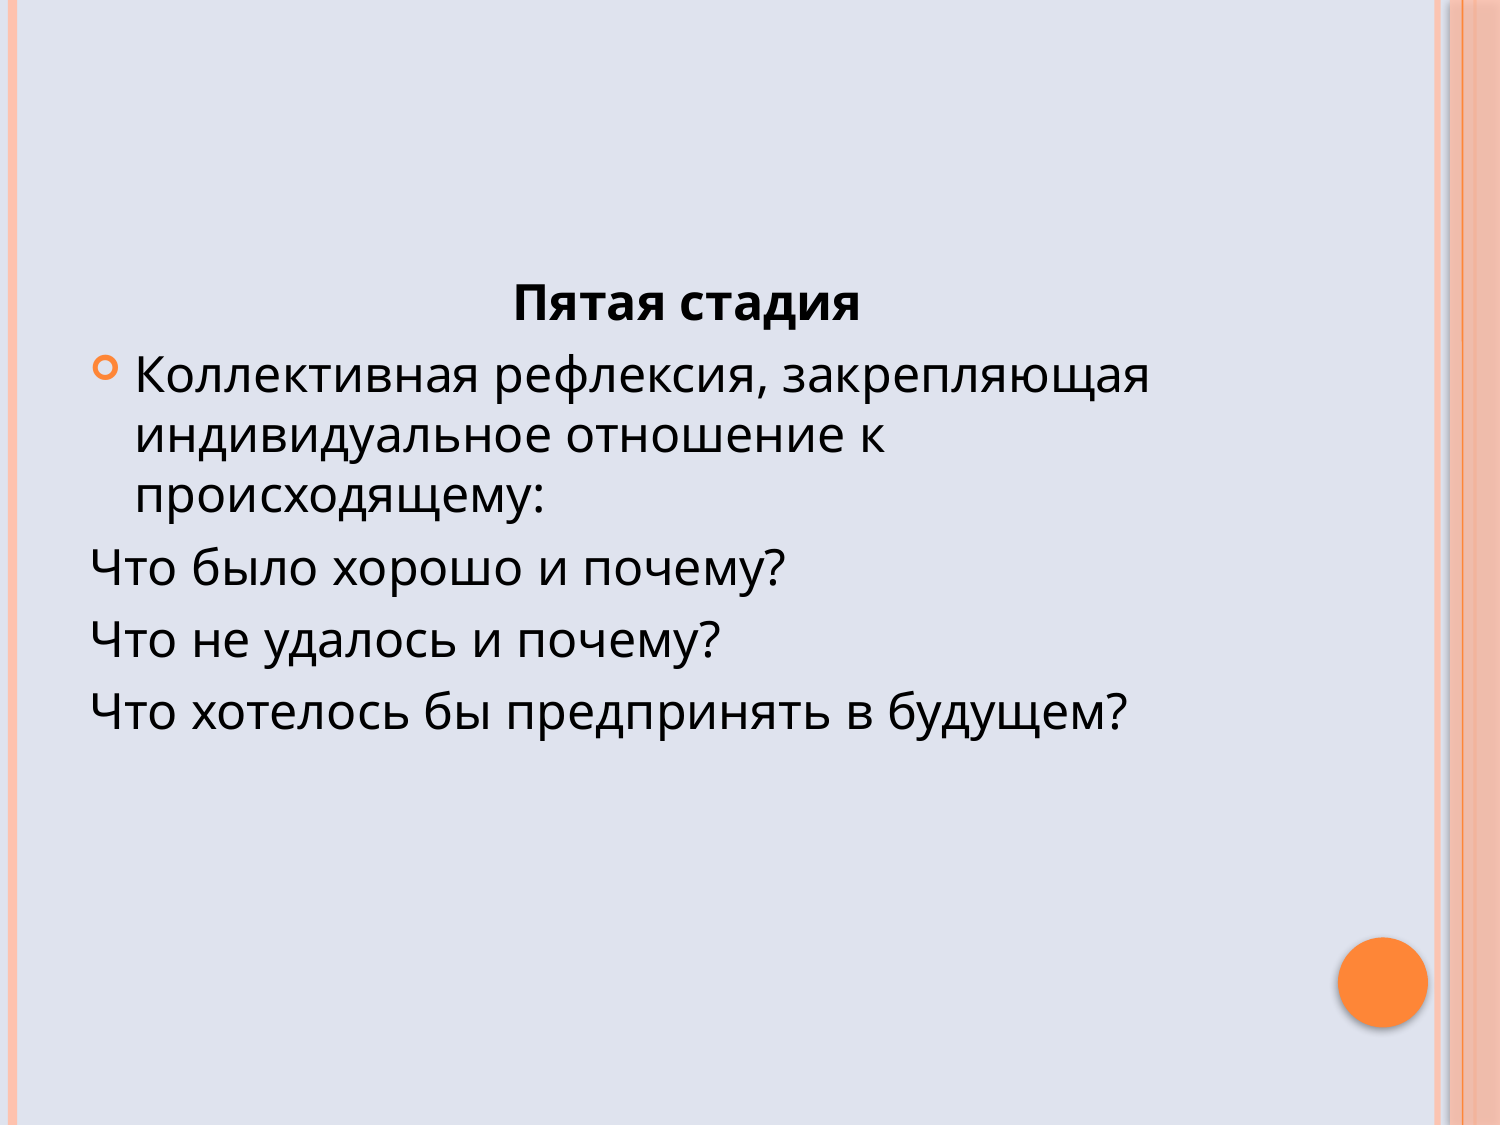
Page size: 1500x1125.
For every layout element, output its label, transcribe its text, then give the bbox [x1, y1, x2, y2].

list Пятая стадия Коллективная рефлексия, закрепляющая индивидуальное отношение к происходящему: Что было хорошо и почему? Что не удалось и почему? Что хотелось бы предпринять в будущем? [75, 262, 1300, 1062]
